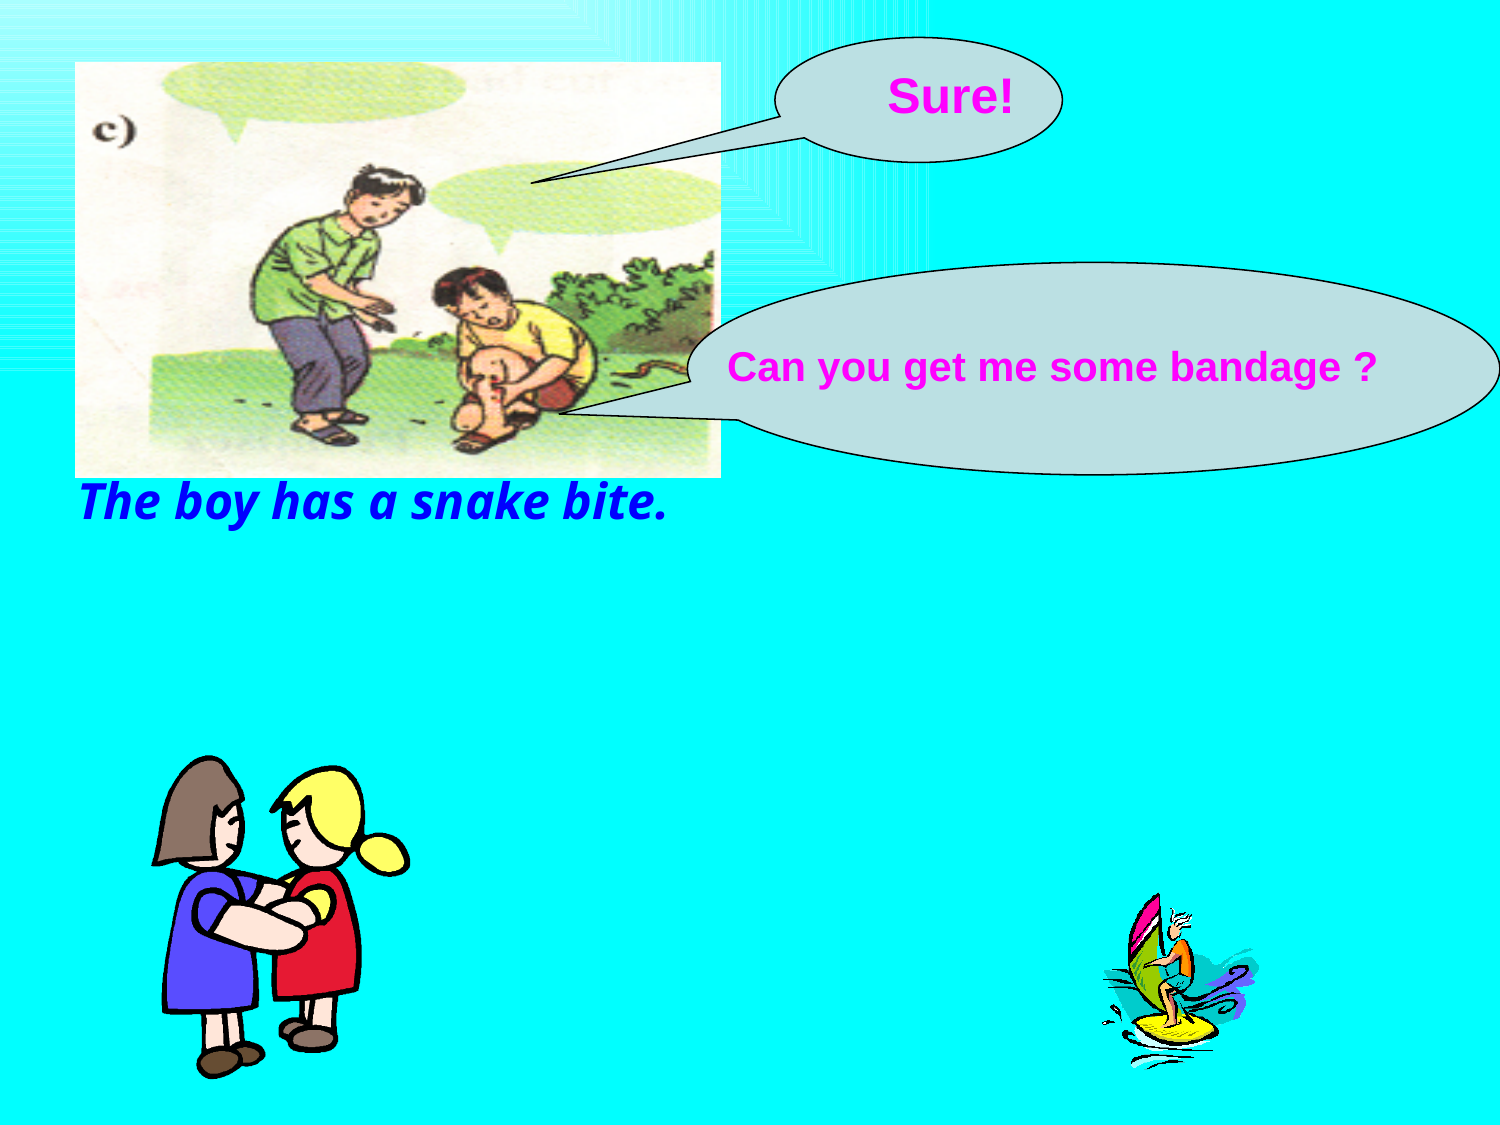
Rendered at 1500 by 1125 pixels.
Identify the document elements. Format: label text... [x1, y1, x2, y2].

text_box Sure! [872, 56, 1031, 132]
picture [1062, 887, 1263, 1070]
text_box Can you get me some bandage ? [721, 332, 1405, 398]
text_box [721, 262, 1500, 475]
picture [74, 62, 721, 479]
picture [149, 749, 415, 1080]
text_box [721, 37, 1063, 163]
text_box The boy has a snake bite. [62, 462, 698, 538]
